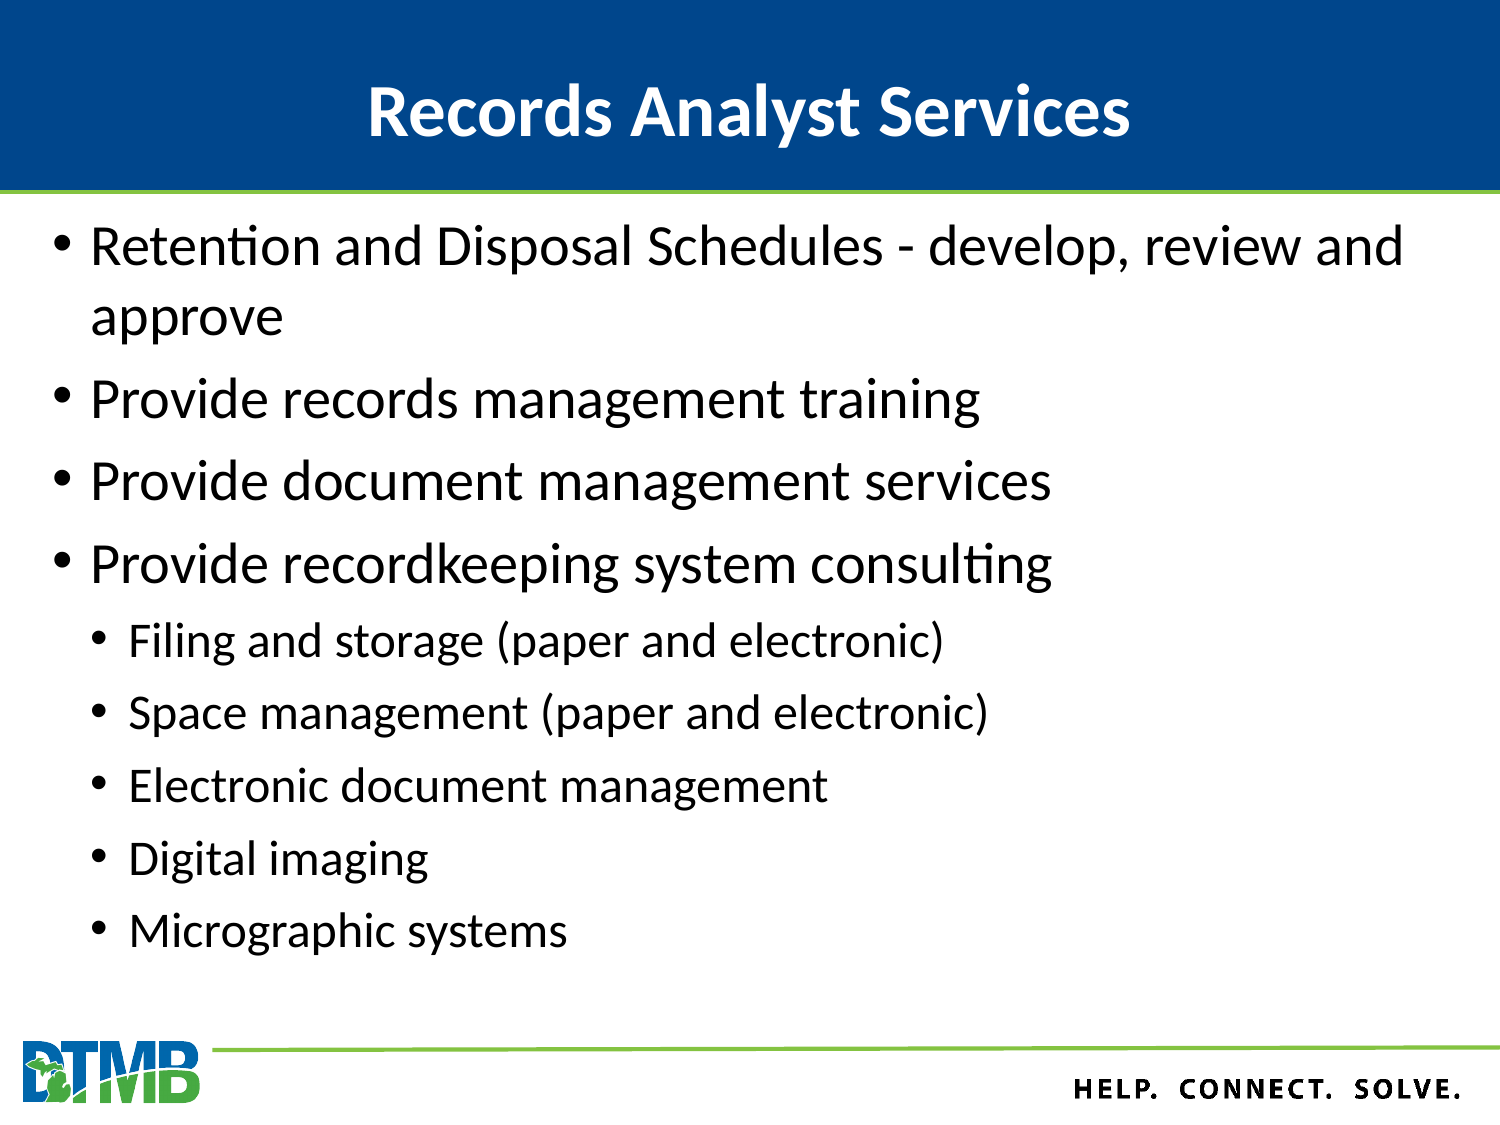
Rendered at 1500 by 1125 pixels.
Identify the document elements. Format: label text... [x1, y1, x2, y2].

picture [1072, 1073, 1463, 1105]
title Records Analyst Services [37, 24, 1463, 188]
list Retention and Disposal Schedules - develop, review and approve Provide records management training Provide document management services Provide recordkeeping system consulting Filing and storage (paper and electronic) Space management (paper and electronic) Electronic document management Digital imaging Micrographic systems [37, 200, 1463, 1050]
picture [23, 1041, 200, 1105]
